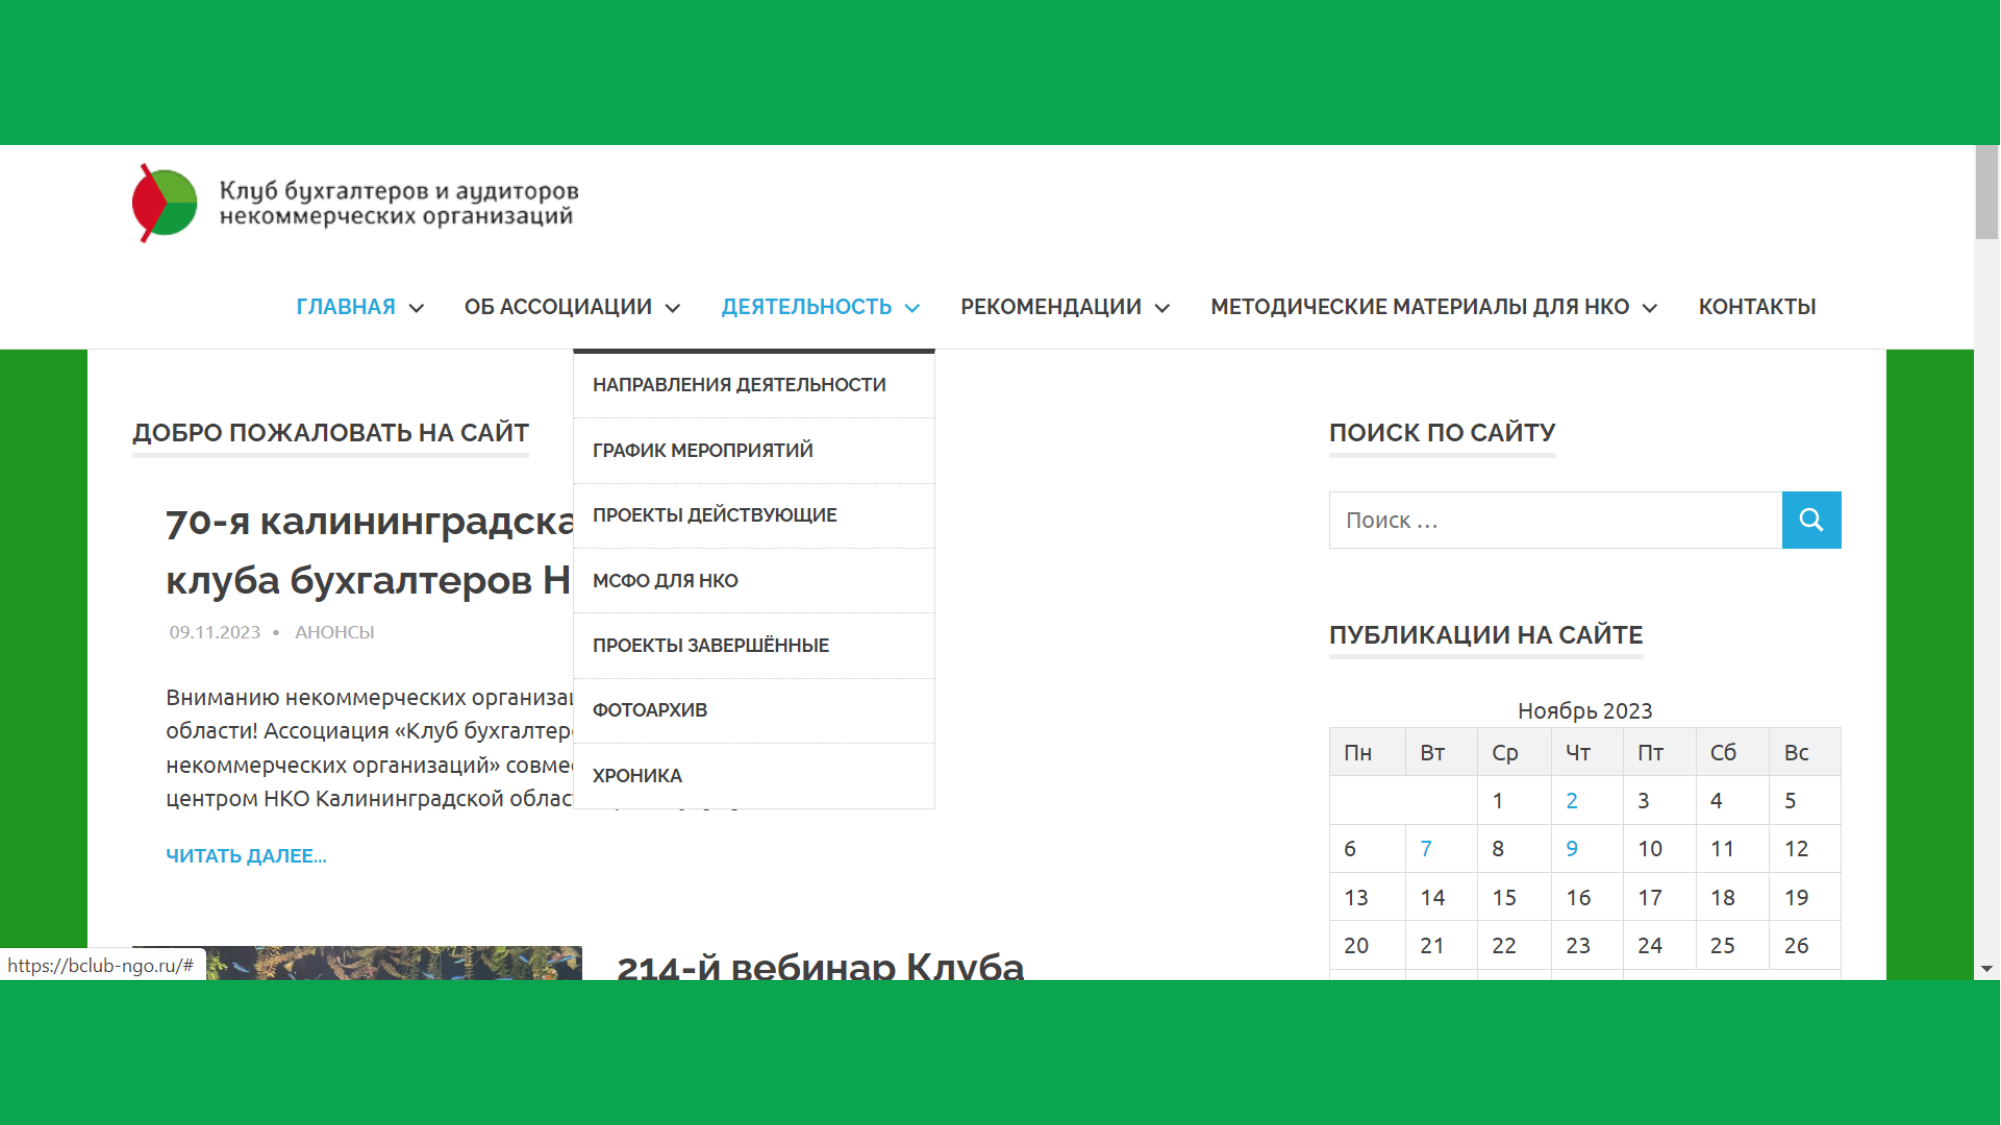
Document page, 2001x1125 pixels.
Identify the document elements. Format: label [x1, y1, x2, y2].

picture [0, 145, 2000, 980]
